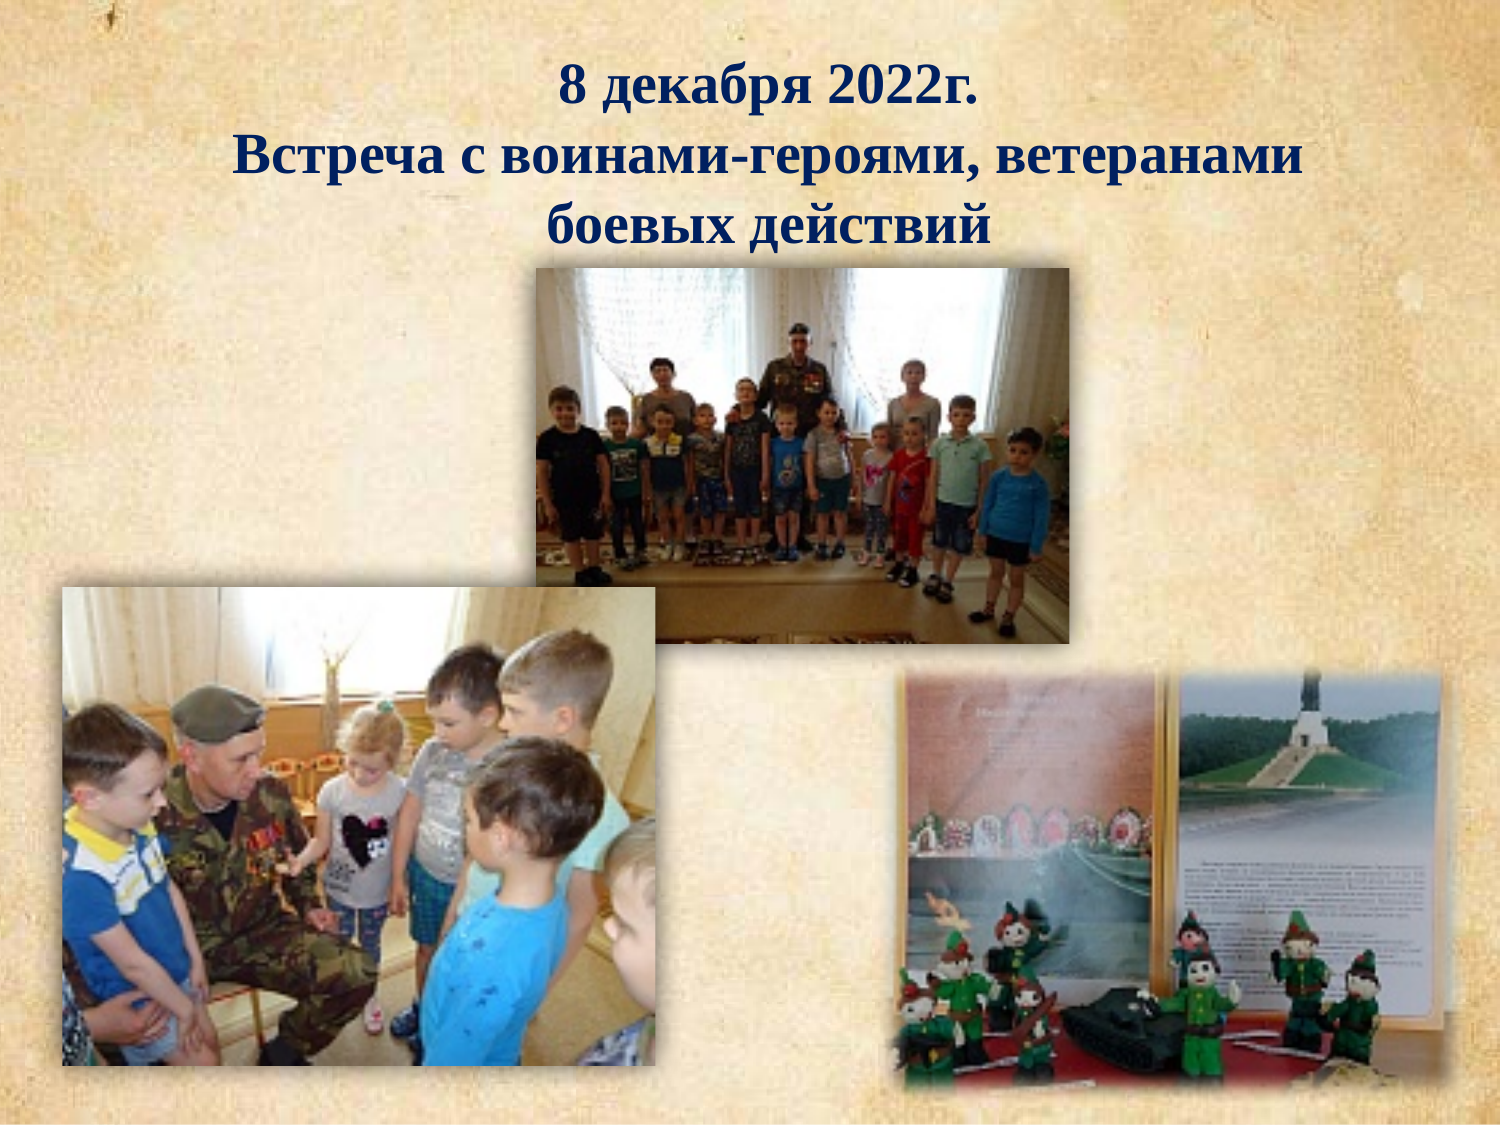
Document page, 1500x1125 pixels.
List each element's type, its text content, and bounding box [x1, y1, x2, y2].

text_box 8 декабря 2022г. Встреча с воинами-героями, ветеранами боевых действий [162, 37, 1375, 263]
picture [0, 0, 1500, 1125]
